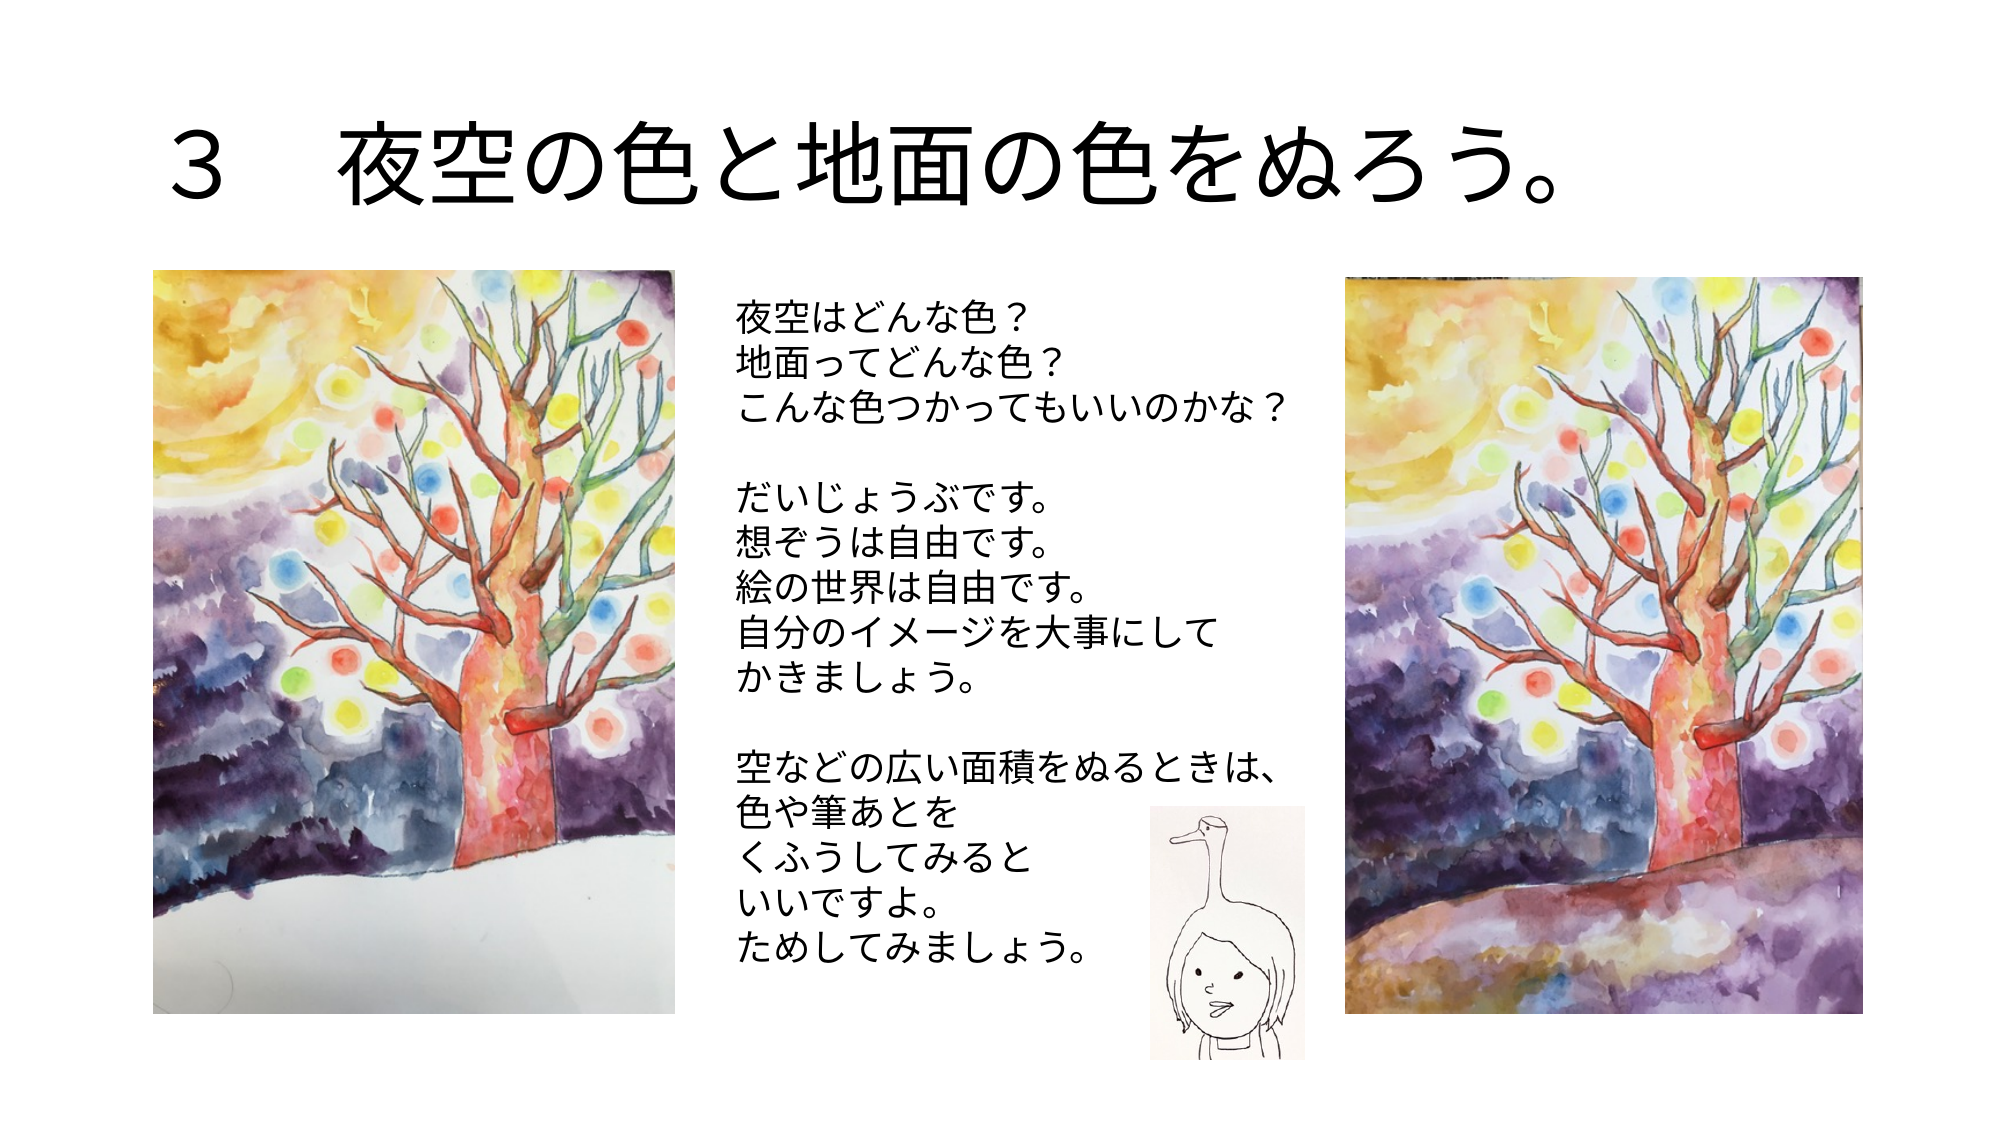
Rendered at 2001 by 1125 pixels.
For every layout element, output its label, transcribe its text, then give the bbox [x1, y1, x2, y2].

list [153, 270, 675, 1014]
text_box 夜空はどんな色？ 地面ってどんな色？ こんな色つかってもいいのかな？ だいじょうぶです。 想ぞうは自由です。 絵の世界は自由です。 自分のイメージを大事にして かきましょう。 空などの広い面積をぬるときは、 色や筆あとを くふうしてみると いいですよ。 ためしてみましょう。 [720, 287, 1314, 977]
picture [1150, 806, 1305, 1060]
title ３ 夜空の色と地面の色をぬろう。 [137, 59, 1863, 278]
picture [1344, 277, 1863, 1014]
